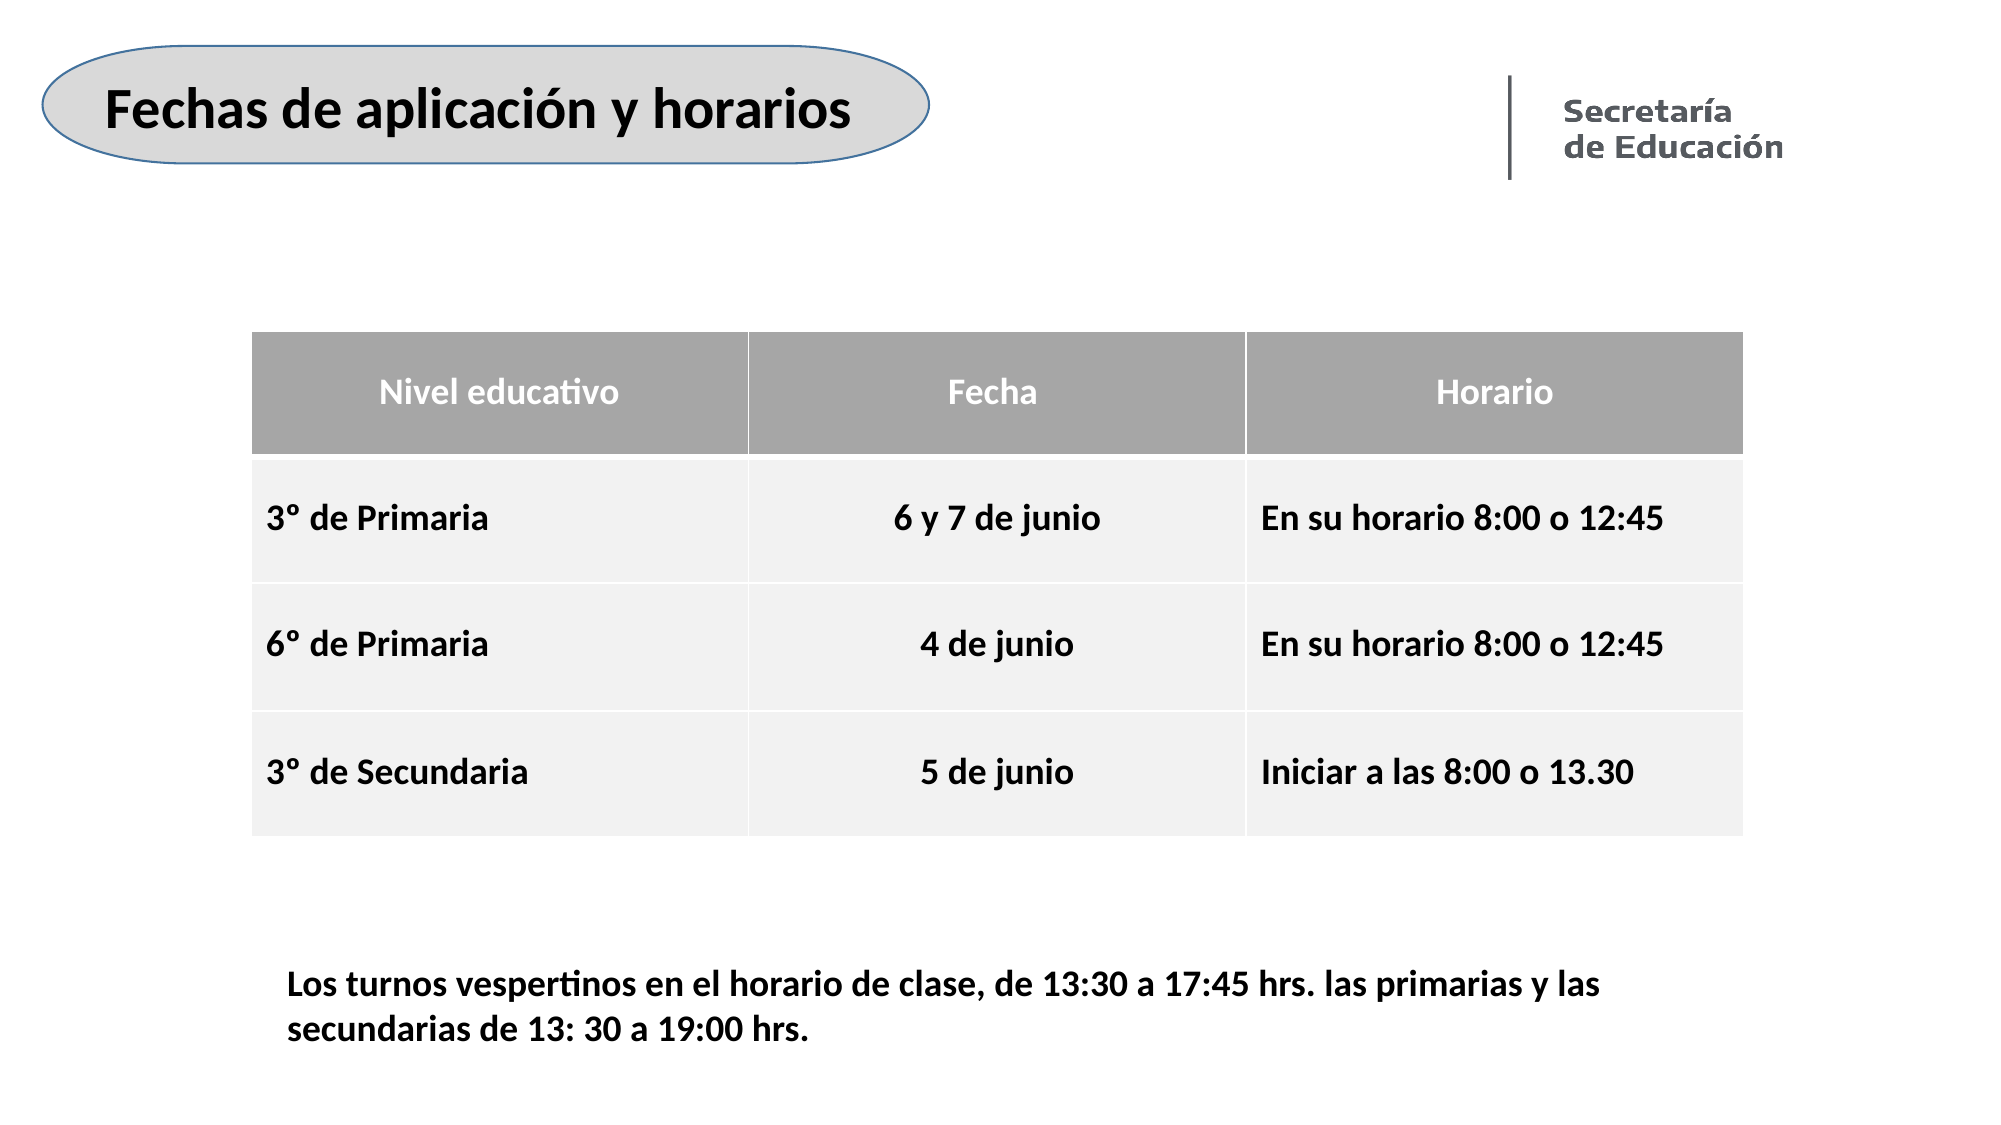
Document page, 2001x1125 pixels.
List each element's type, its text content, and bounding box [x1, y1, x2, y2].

text_box Fechas de aplicación y horarios [41, 44, 931, 165]
table_cell En su horario 8:00 o 12:45 [1247, 460, 1743, 582]
table_cell 4 de junio [749, 584, 1245, 710]
table_cell 5 de junio [749, 712, 1245, 836]
table_cell En su horario 8:00 o 12:45 [1247, 584, 1743, 710]
table_cell 3º de Primaria [252, 460, 748, 582]
table_header Horario [1247, 332, 1743, 454]
table_cell 3º de Secundaria [252, 712, 748, 836]
table_cell Iniciar a las 8:00 o 13.30 [1247, 712, 1743, 836]
picture [1494, 34, 1783, 221]
table_cell 6º de Primaria [252, 584, 748, 710]
text_box Los turnos vespertinos en el horario de clase, de 13:30 a 17:45 hrs. las primarias y las secundarias de 13: 30 a 19:00 hrs. [272, 951, 1744, 1056]
table_header Fecha [749, 332, 1245, 454]
table_header Nivel educativo [252, 332, 748, 454]
table_cell 6 y 7 de junio [749, 460, 1245, 582]
